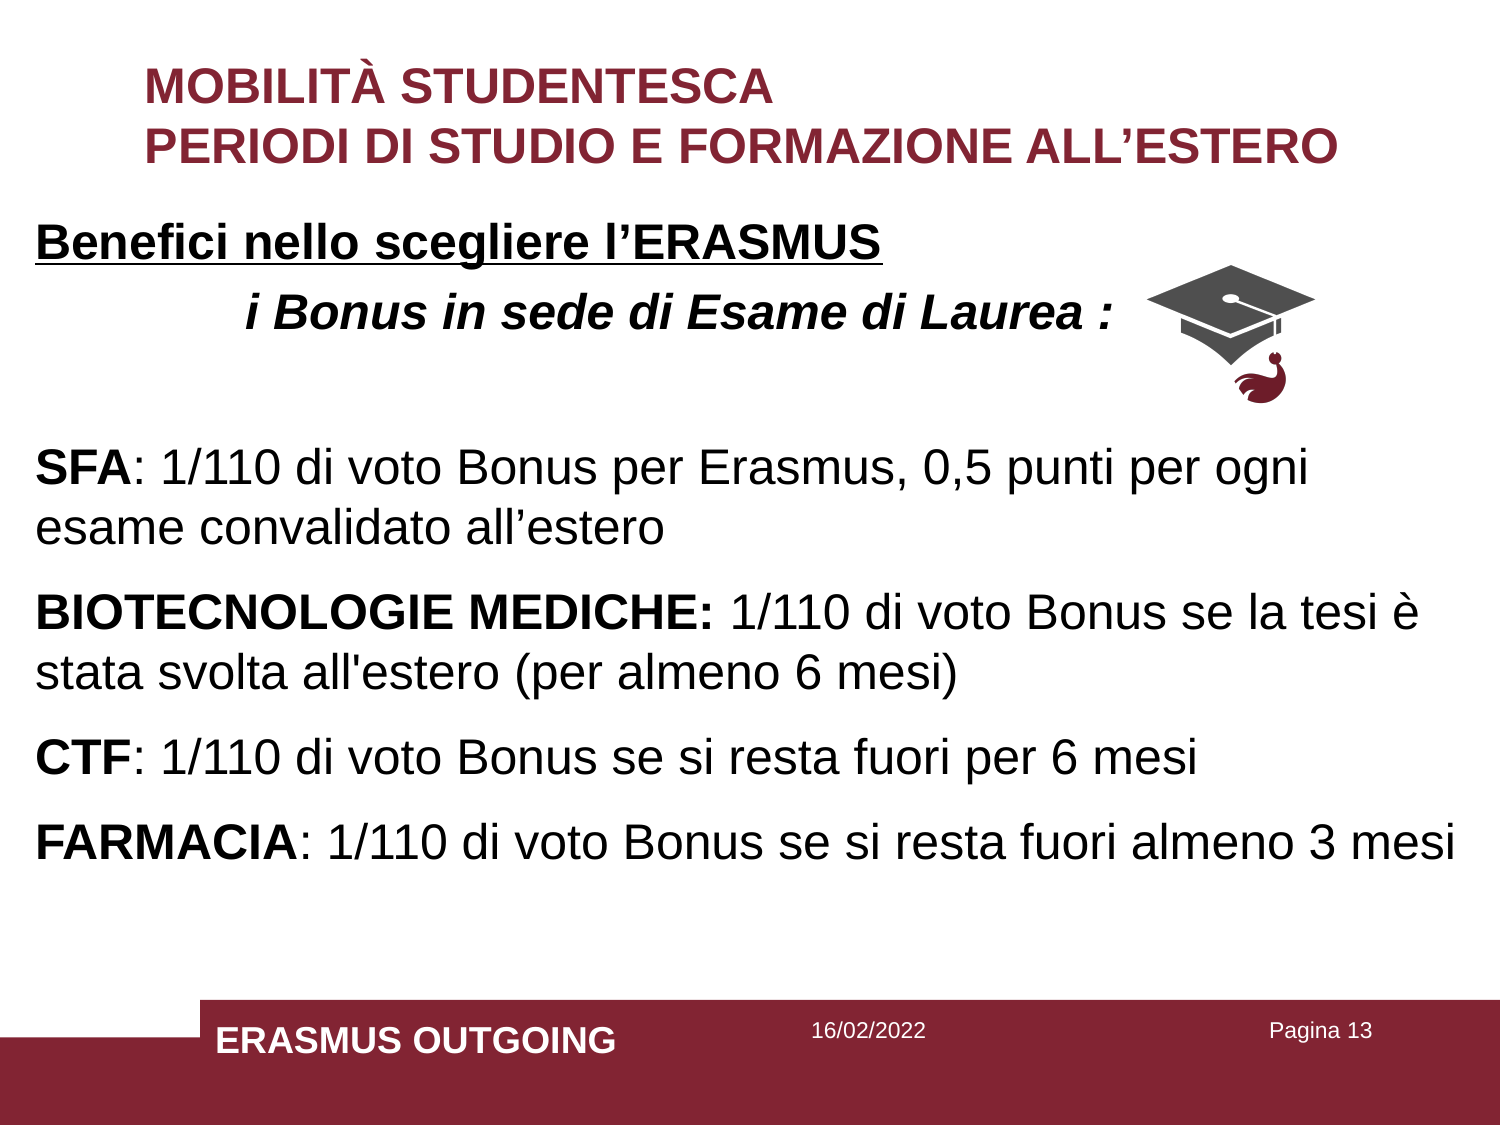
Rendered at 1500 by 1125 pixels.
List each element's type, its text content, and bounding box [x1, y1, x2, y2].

footer ERASMUS OUTGOING [200, 1008, 675, 1084]
list Benefici nello scegliere l’ERASMUS i Bonus in sede di Esame di Laurea : SFA: 1/110 di voto Bonus per Erasmus, 0,5 punti per ogni esame convalidato all’estero BIOTECNOLOGIE MEDICHE: 1/110 di voto Bonus se la tesi è stata svolta all'estero (per almeno 6 mesi) CTF: 1/110 di voto Bonus se si resta fuori per 6 mesi FARMACIA: 1/110 di voto Bonus se si resta fuori almeno 3 mesi [20, 202, 1480, 1112]
title MOBILITÀ STUDENTESCA PERIODI DI STUDIO E FORMAZIONE ALL’ESTERO [129, 45, 1370, 129]
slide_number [712, 1008, 1025, 1084]
picture [1125, 209, 1338, 422]
slide_number Pagina 13 [1074, 1008, 1388, 1084]
